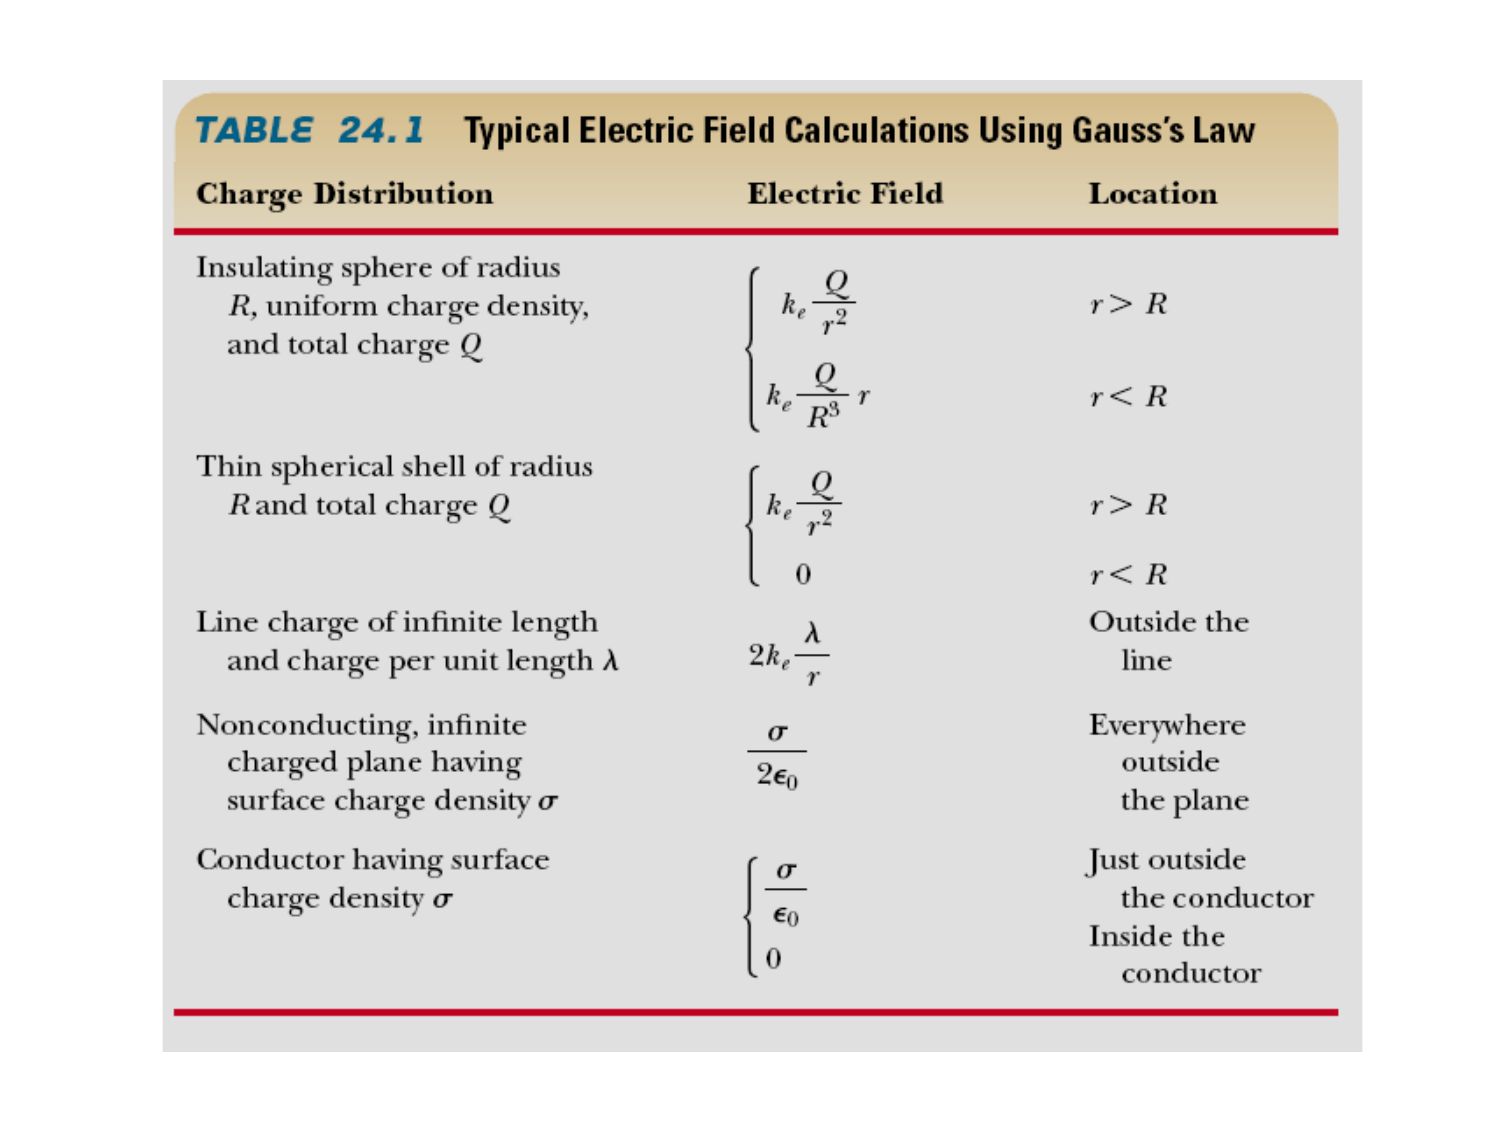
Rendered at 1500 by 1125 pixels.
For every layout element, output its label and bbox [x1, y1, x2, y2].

picture [162, 79, 1363, 1052]
